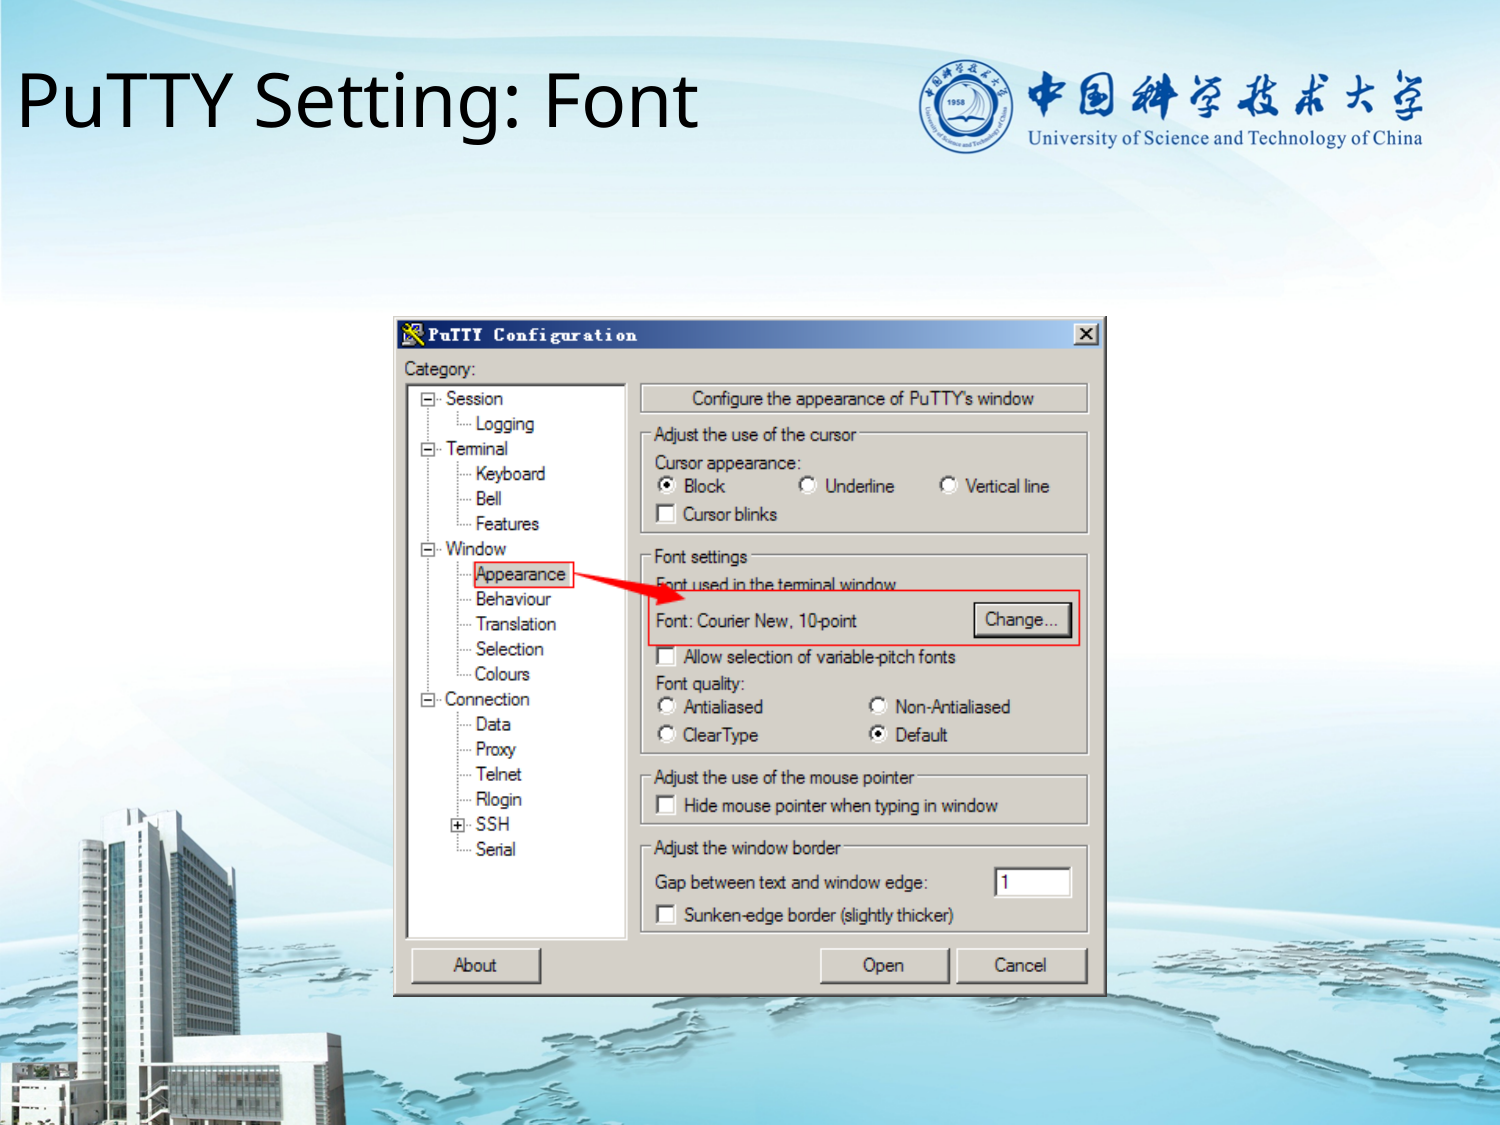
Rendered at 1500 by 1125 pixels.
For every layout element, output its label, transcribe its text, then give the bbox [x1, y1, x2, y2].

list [393, 316, 1107, 997]
title PuTTY Setting: Font [0, 0, 945, 207]
picture [0, 0, 1500, 1125]
